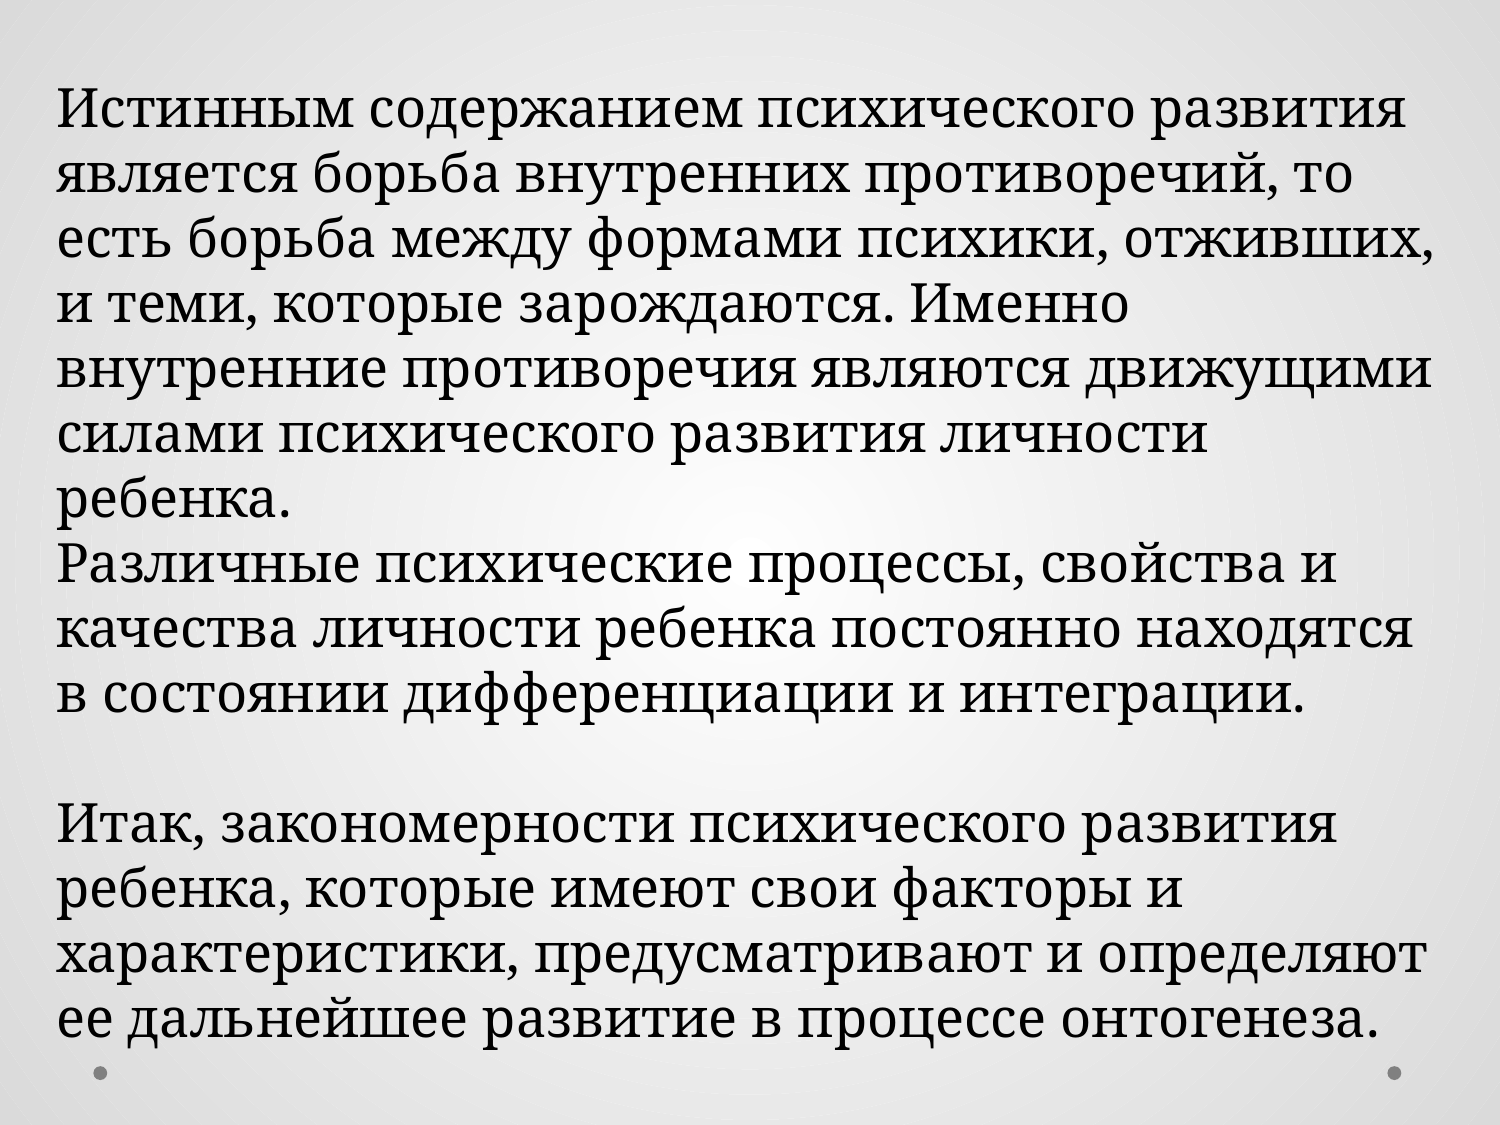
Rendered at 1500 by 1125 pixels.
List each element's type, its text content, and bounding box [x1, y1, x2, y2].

text_box Истинным содержанием психического развития является борьба внутренних противоречий, то есть борьба между формами психики, отживших, и теми, которые зарождаются. Именно внутренние противоречия являются движущими силами психического развития личности ребенка. Различные психические процессы, свойства и качества личности ребенка постоянно находятся в состоянии дифференциации и интеграции. Итак, закономерности психического развития ребенка, которые имеют свои факторы и характеристики, предусматривают и определяют ее дальнейшее развитие в процессе онтогенеза. [41, 66, 1471, 1056]
